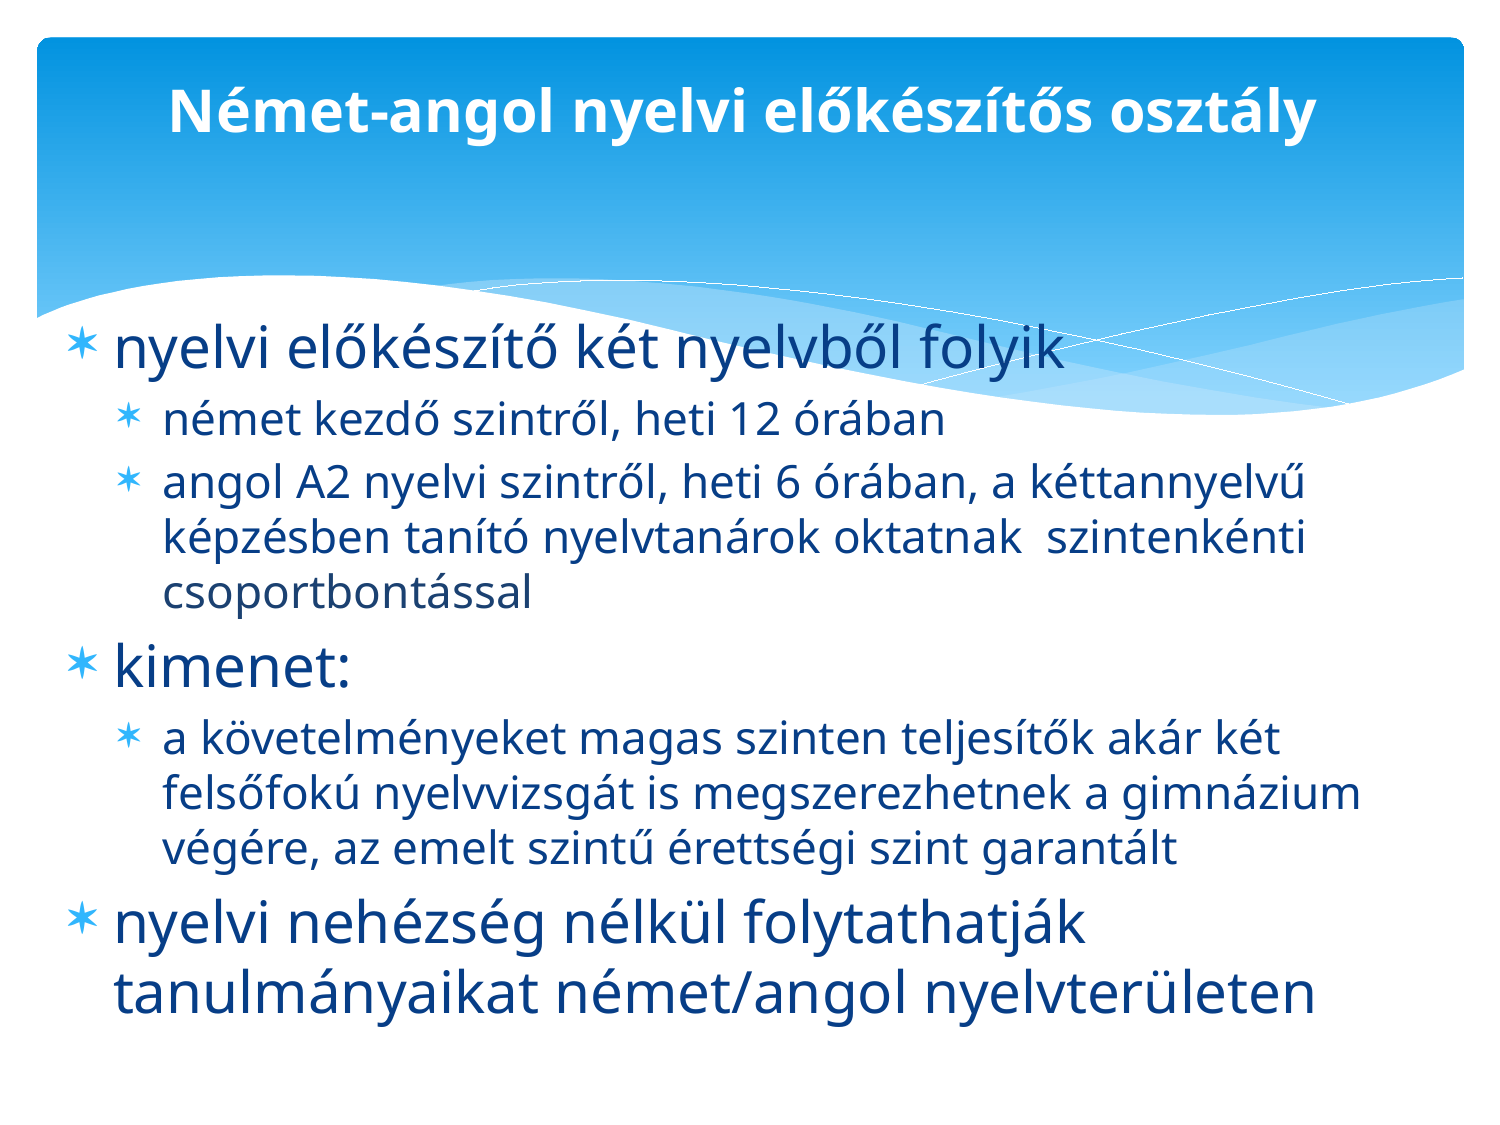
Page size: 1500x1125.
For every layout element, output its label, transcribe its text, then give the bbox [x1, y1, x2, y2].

list nyelvi előkészítő két nyelvből folyik német kezdő szintről, heti 12 órában angol A2 nyelvi szintről, heti 6 órában, a kéttannyelvű képzésben tanító nyelvtanárok oktatnak szintenkénti csoportbontással kimenet: a követelményeket magas szinten teljesítők akár két felsőfokú nyelvvizsgát is megszerezhetnek a gimnázium végére, az emelt szintű érettségi szint garantált nyelvi nehézség nélkül folytathatják tanulmányaikat német/angol nyelvterületen [53, 302, 1424, 1083]
title Német-angol nyelvi előkészítős osztály [75, 45, 1412, 173]
